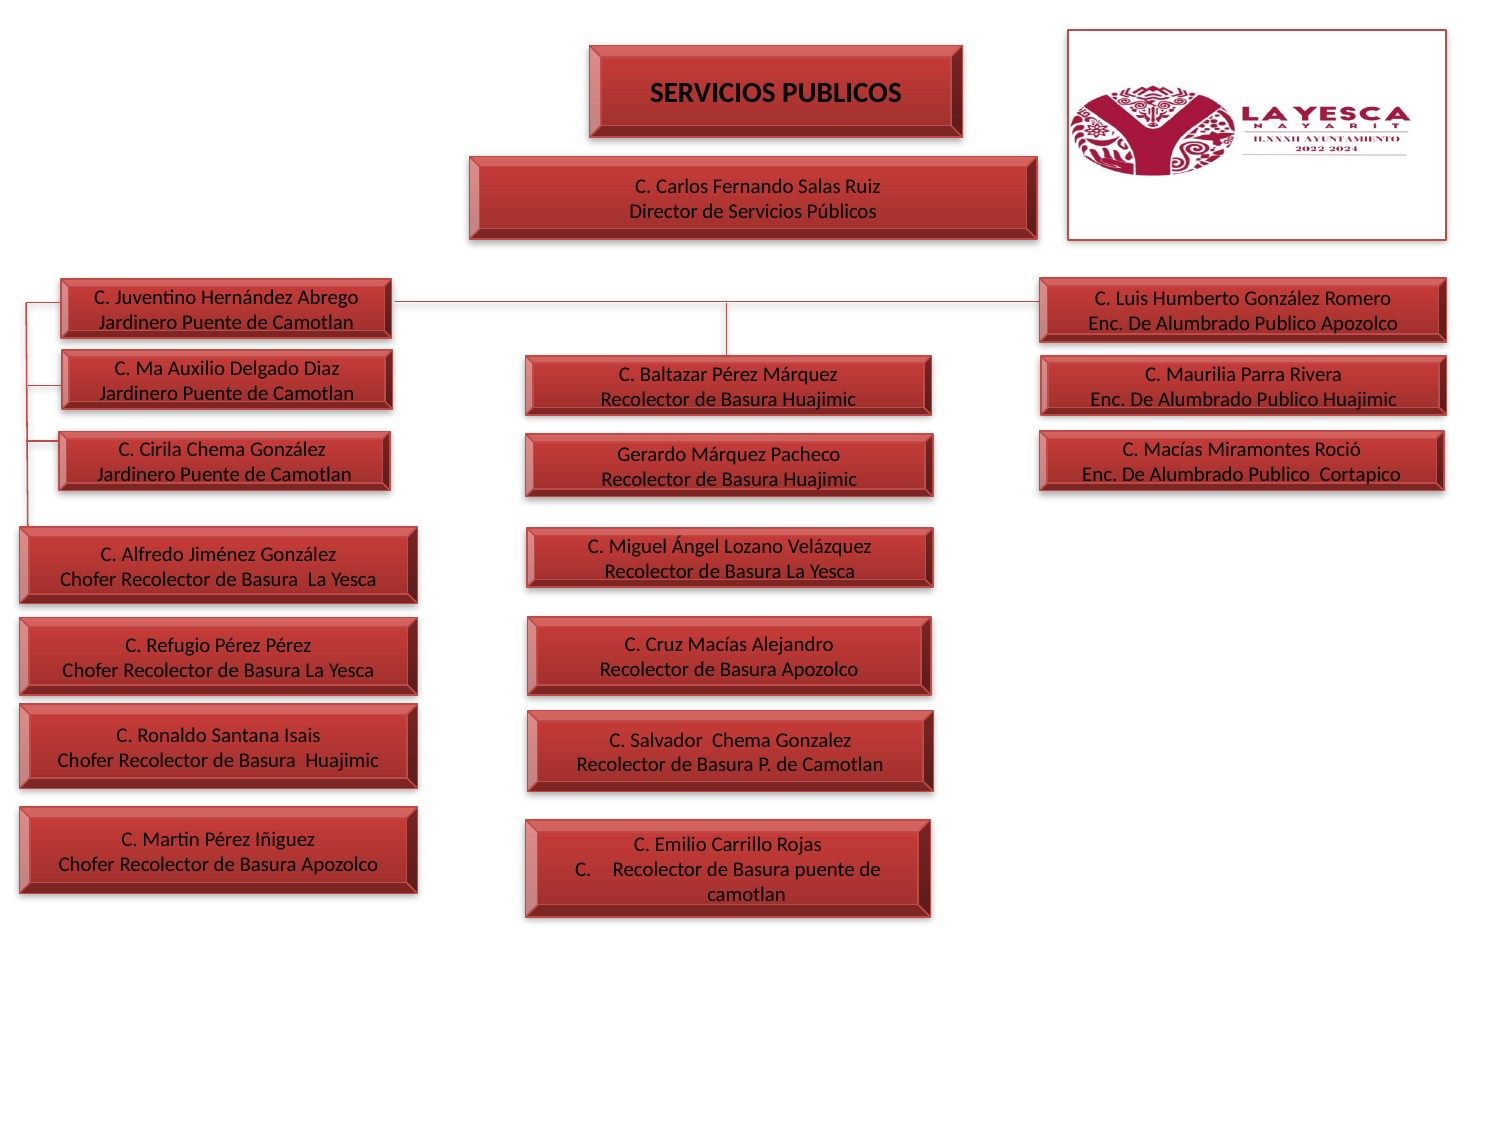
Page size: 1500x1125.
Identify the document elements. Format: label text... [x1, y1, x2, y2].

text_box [23, 705, 414, 714]
text_box Gerardo Márquez Pacheco Recolector de Basura Huajimic [525, 433, 934, 498]
text_box C. Ma Auxilio Delgado Diaz Jardinero Puente de Camotlan [61, 349, 394, 410]
text_box C. Baltazar Pérez Márquez Recolector de Basura Huajimic [524, 355, 932, 416]
text_box C. Ronaldo Santana Isais Chofer Recolector de Basura Huajimic [18, 703, 418, 789]
text_box Blgo. Christian Eduardo Hernández Franco Coordinador De Medio Ambiente [1043, 279, 1443, 285]
text_box C. Macías Miramontes Roció Enc. De Alumbrado Publico Cortapico [1039, 430, 1445, 492]
text_box Lic. Juan Antonio Rodríguez Ramírez Director De Desarrollo Urbano [1045, 357, 1443, 362]
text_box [1043, 432, 1440, 438]
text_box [531, 529, 929, 535]
text_box C. Luis Humberto González Romero Enc. De Alumbrado Publico Apozolco [1039, 277, 1448, 343]
text_box C. Miguel Ángel Lozano Velázquez Recolector de Basura La Yesca [526, 527, 934, 588]
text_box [531, 618, 927, 626]
text_box C. Camerina Frausto Villegas Directora Instituto de la Mujer [473, 157, 1034, 166]
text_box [65, 280, 388, 286]
text_box C. Cruz Macías Alejandro Recolector de Basura Apozolco [526, 616, 932, 696]
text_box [530, 711, 930, 720]
text_box C. Maurilia Parra Rivera Enc. De Alumbrado Publico Huajimic [1040, 355, 1448, 416]
text_box C. Emilio Carrillo Rojas Recolector de Basura puente de camotlan [525, 819, 931, 918]
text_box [529, 435, 929, 441]
text_box INSTITUTO DE LA MUJER [593, 46, 959, 56]
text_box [66, 351, 389, 356]
text_box C. Alfredo Jiménez González Chofer Recolector de Basura La Yesca [19, 526, 418, 604]
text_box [23, 618, 414, 626]
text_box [23, 808, 414, 817]
text_box C. Salvador Chema Gonzalez Recolector de Basura P. de Camotlan [526, 710, 934, 793]
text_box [62, 432, 387, 438]
picture [1068, 30, 1446, 240]
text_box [529, 821, 927, 831]
text_box C. Refugio Pérez Pérez Chofer Recolector de Basura La Yesca [18, 616, 418, 696]
text_box C. Carlos Fernando Salas Ruiz Director de Servicios Públicos [468, 155, 1038, 240]
text_box C. Martin Pérez Iñiguez Chofer Recolector de Basura Apozolco [18, 806, 418, 894]
text_box SERVICIOS PUBLICOS [588, 44, 964, 138]
text_box C. Cirila Chema González Jardinero Puente de Camotlan [58, 430, 391, 492]
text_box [529, 357, 928, 362]
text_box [29, 528, 414, 536]
text_box C. Juventino Hernández Abrego Jardinero Puente de Camotlan [60, 278, 393, 339]
